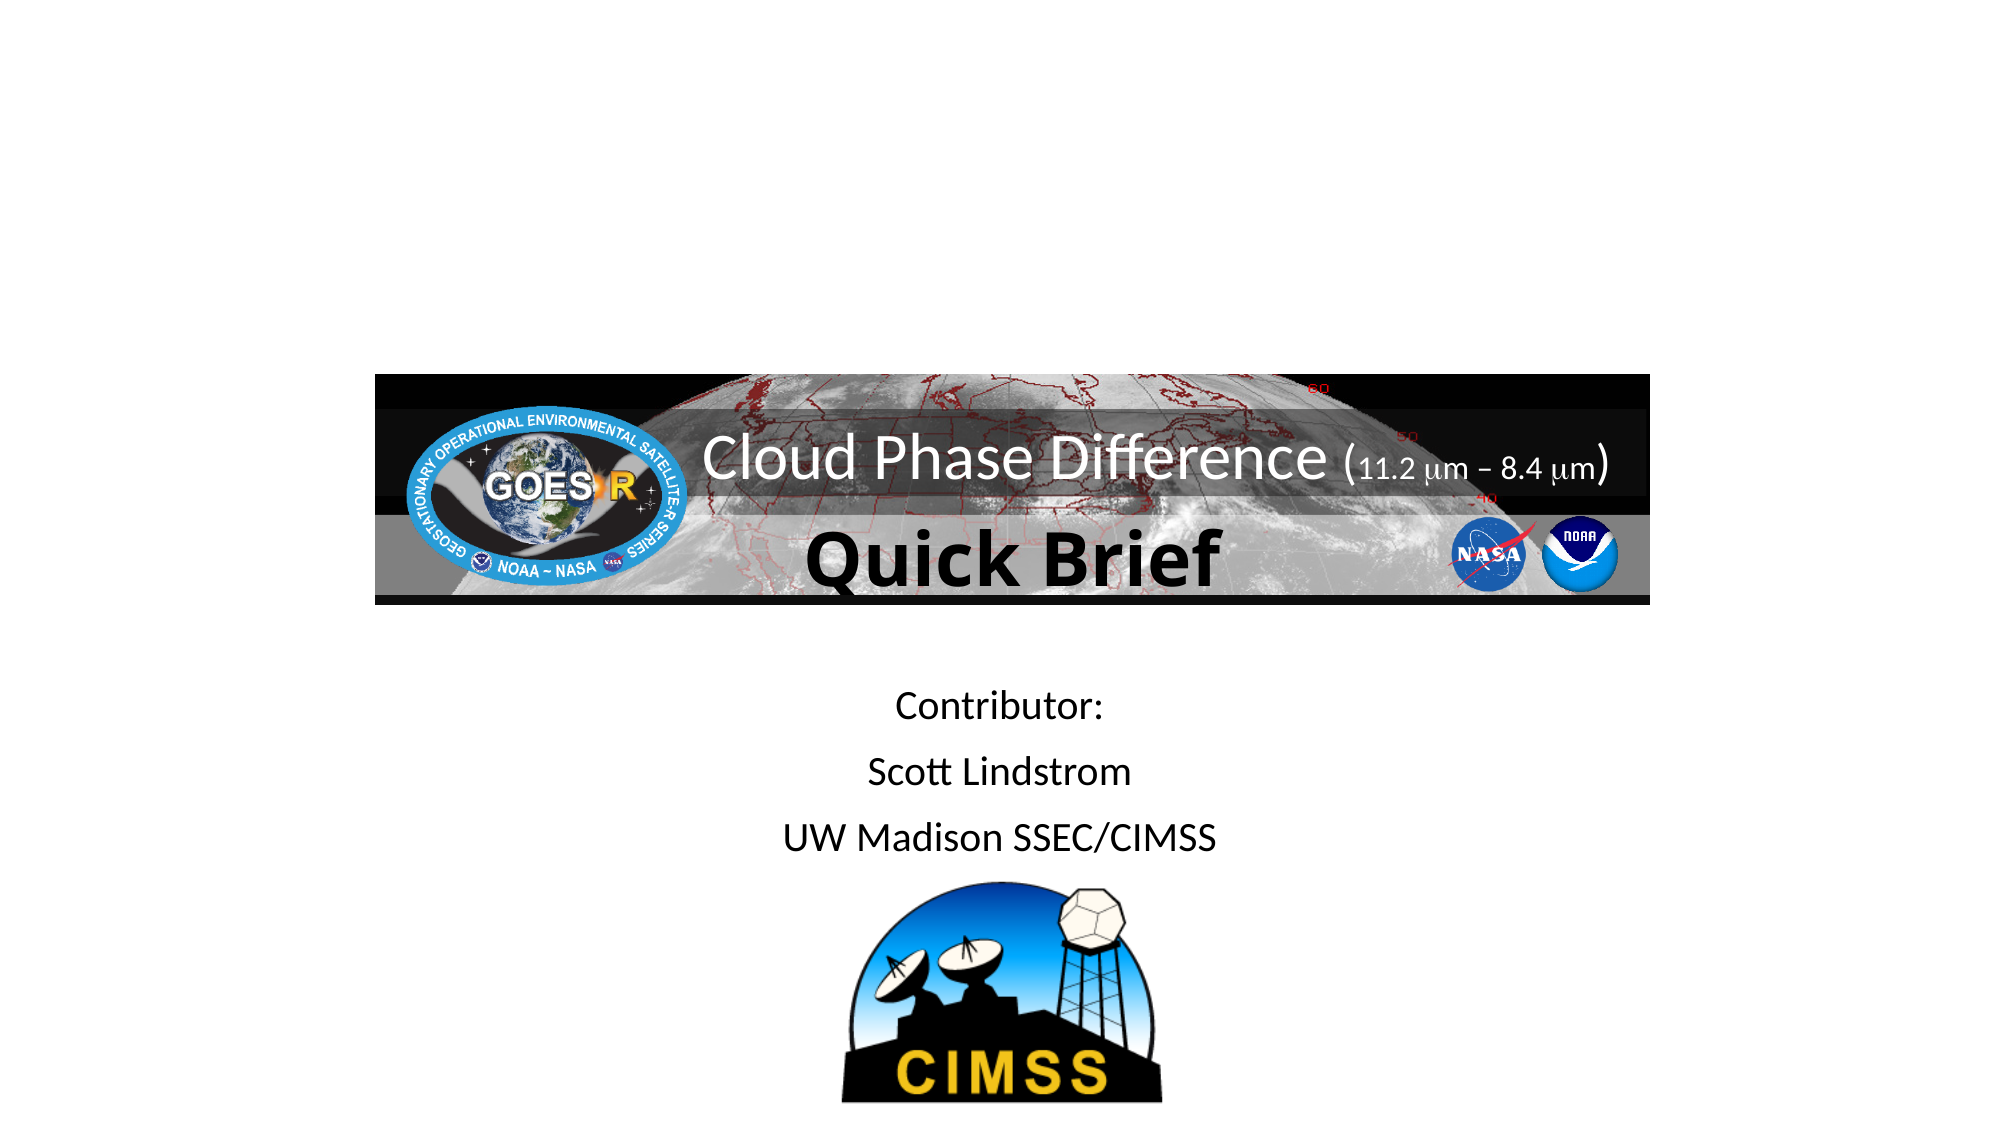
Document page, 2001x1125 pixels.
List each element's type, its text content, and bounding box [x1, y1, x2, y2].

picture [405, 405, 688, 586]
picture [818, 858, 1185, 1125]
subtitle Contributor: Scott Lindstrom UW Madison SSEC/CIMSS [437, 676, 1563, 948]
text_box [374, 374, 1650, 600]
